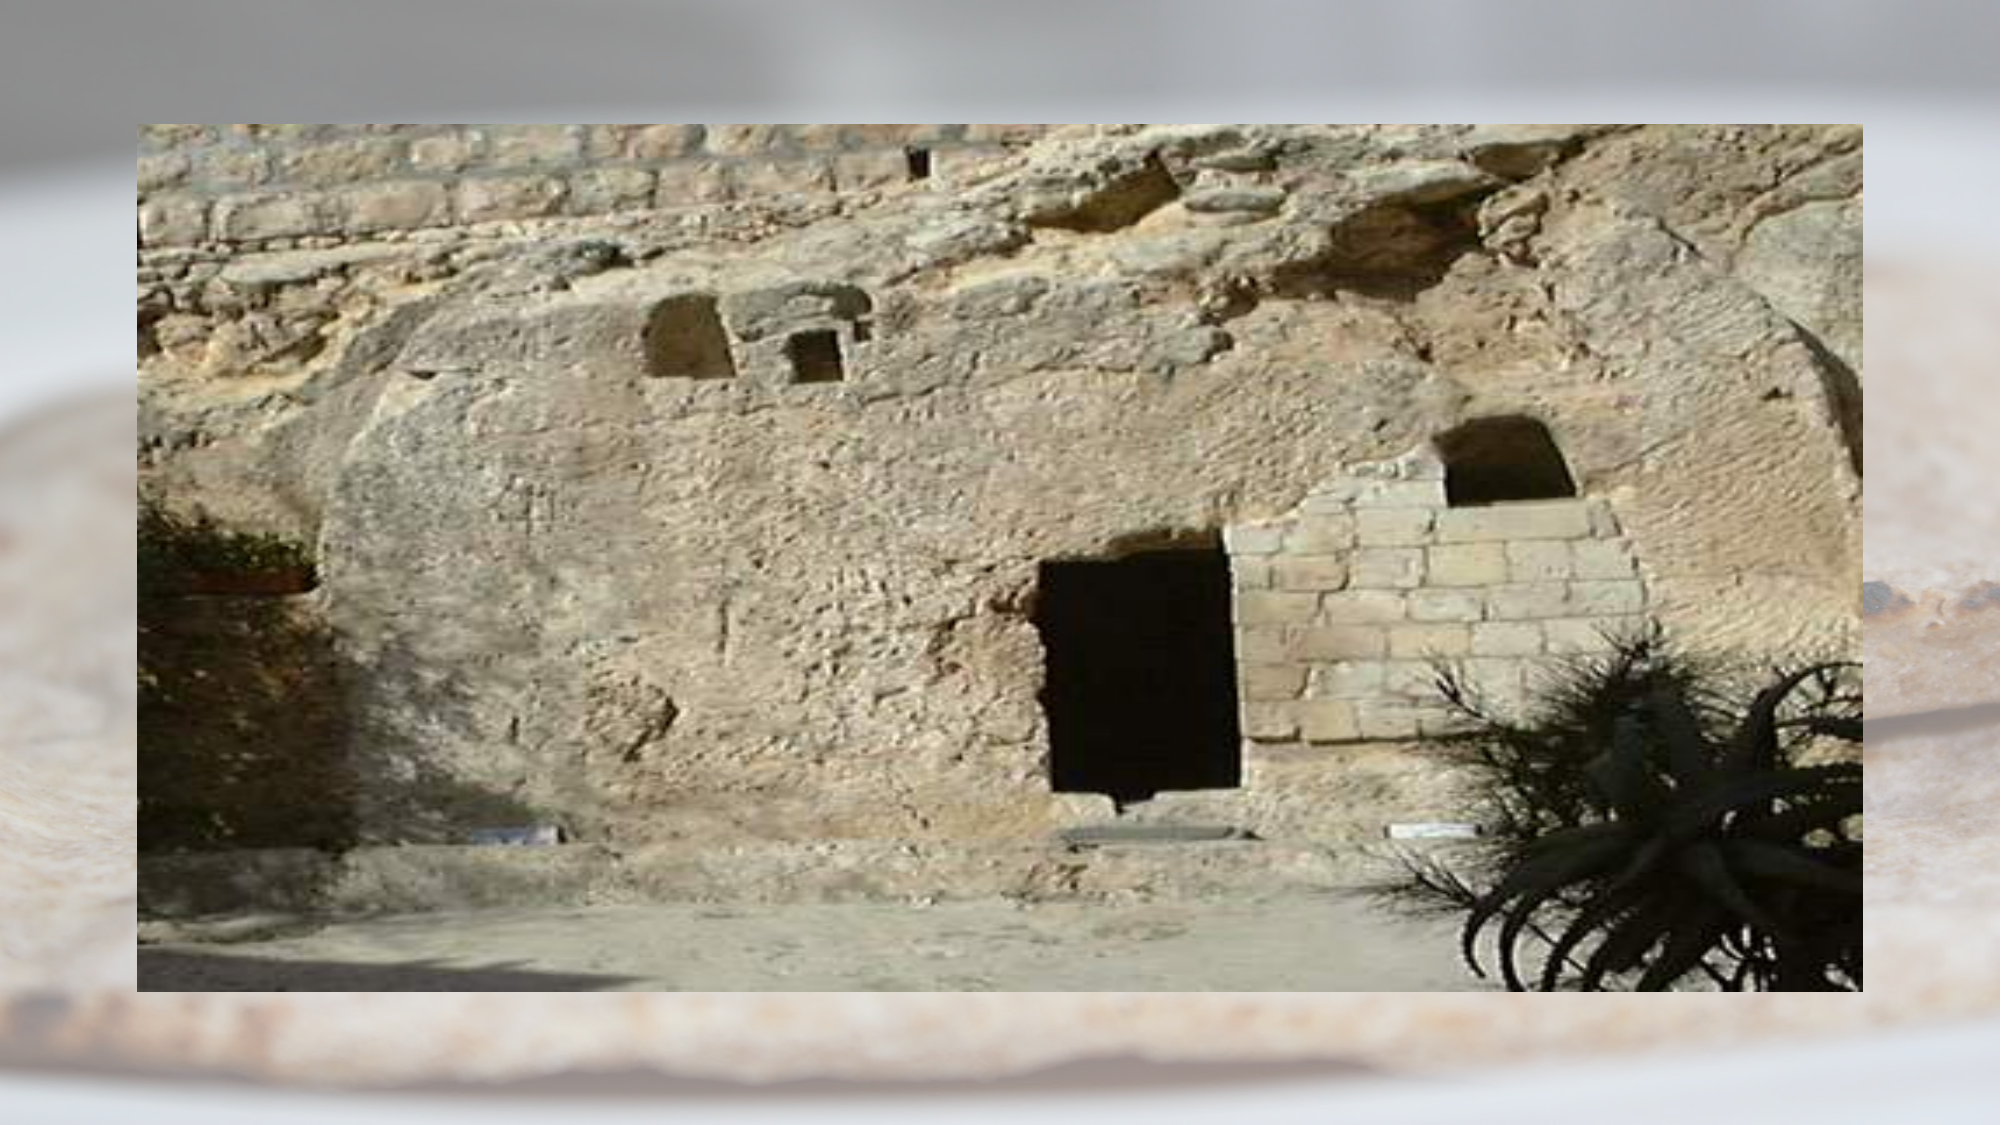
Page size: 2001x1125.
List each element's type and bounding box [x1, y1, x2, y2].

list [137, 124, 1863, 992]
